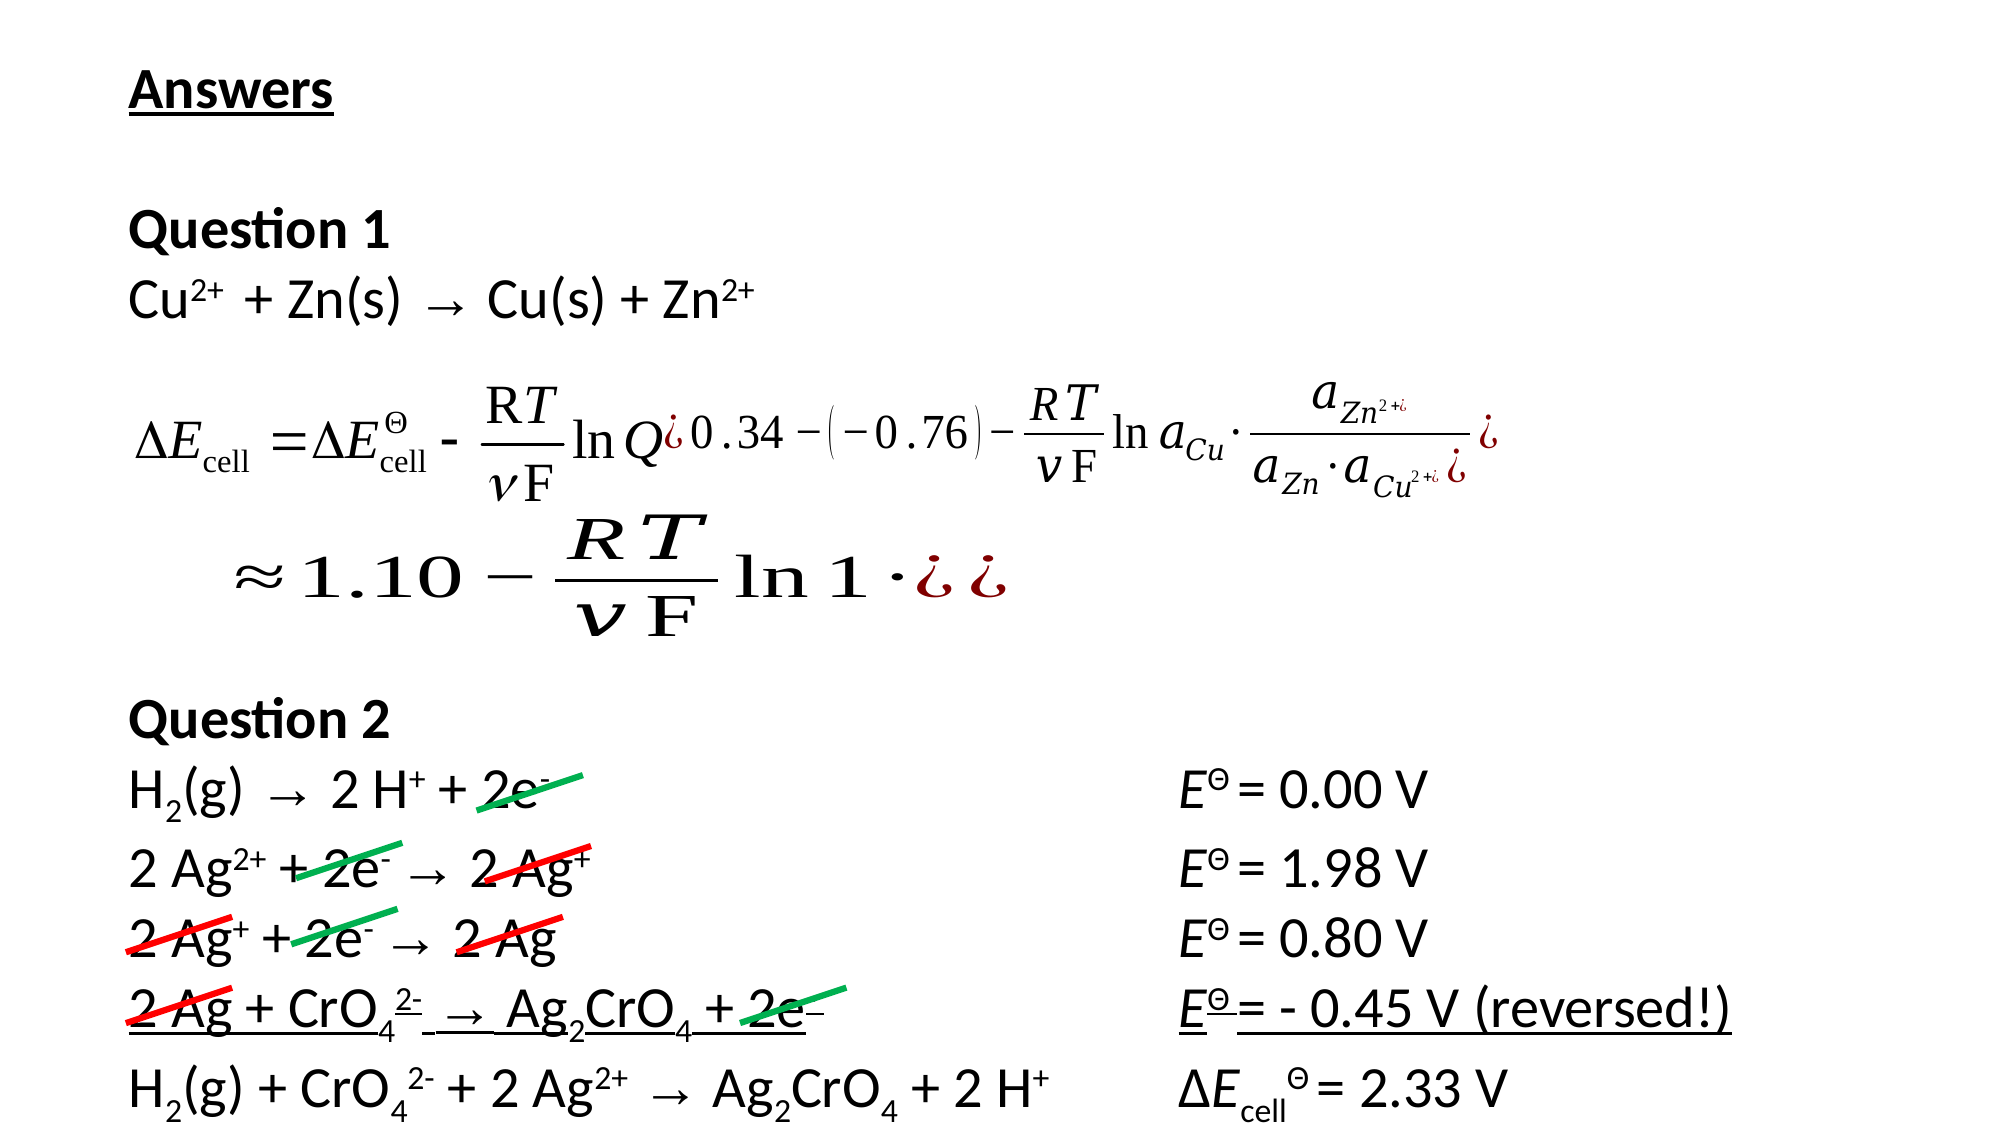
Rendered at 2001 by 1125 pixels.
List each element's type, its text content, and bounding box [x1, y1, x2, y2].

text_box Answers Question 1 Cu2+ + Zn(s) → Cu(s) + Zn2+ Question 2 H2(g) → 2 H+ + 2e- EΘ = 0.00 V 2 Ag2+ + 2e- → 2 Ag+ EΘ = 1.98 V 2 Ag+ + 2e- → 2 Ag EΘ = 0.80 V 2 Ag + CrO42- → Ag2CrO4 + 2e- EΘ = - 0.45 V (reversed!) H2(g) + CrO42- + 2 Ag2+ → Ag2CrO4 + 2 H+ ΔEcellΘ = 2.33 V [114, 42, 1981, 1125]
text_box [125, 987, 233, 1024]
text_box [295, 842, 403, 879]
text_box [290, 908, 398, 945]
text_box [476, 774, 584, 811]
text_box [125, 370, 676, 528]
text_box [125, 916, 233, 953]
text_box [456, 916, 564, 953]
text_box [739, 987, 847, 1024]
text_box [484, 845, 592, 882]
